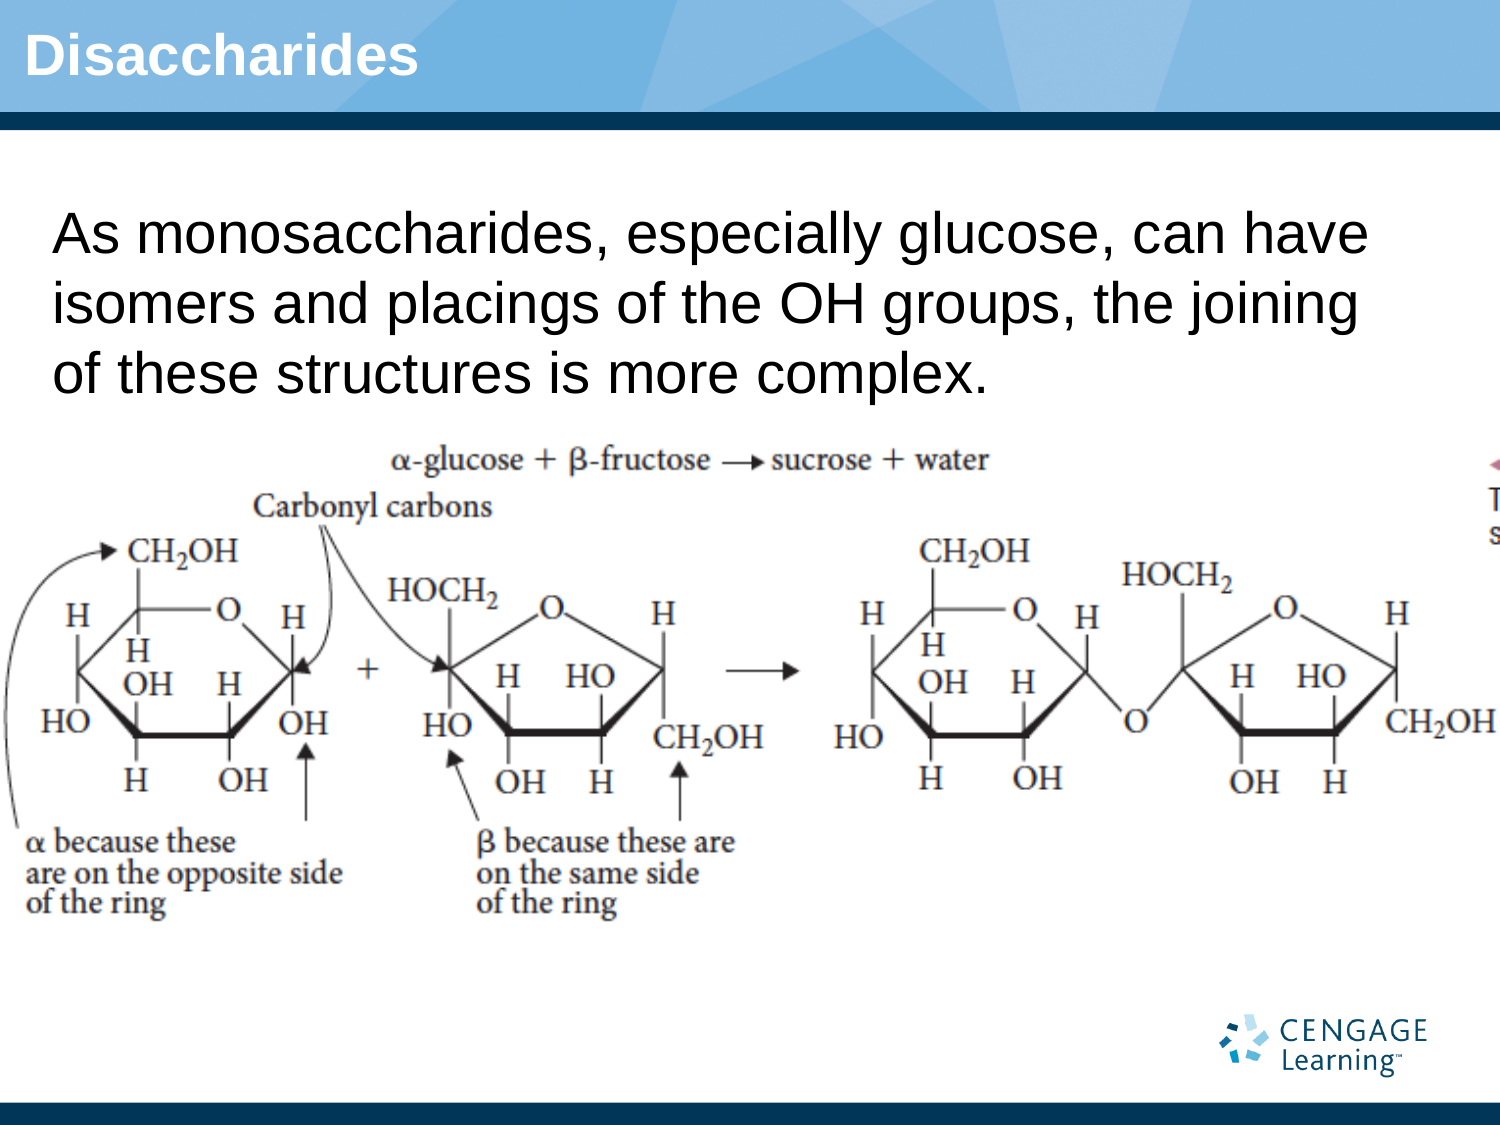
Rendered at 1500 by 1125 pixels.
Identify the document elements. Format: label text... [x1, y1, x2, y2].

text_box As monosaccharides, especially glucose, can have isomers and placings of the OH groups, the joining of these structures is more complex. [37, 187, 1400, 413]
title Disaccharides [24, 24, 1413, 100]
picture [1195, 990, 1450, 1101]
picture [0, 437, 1500, 942]
picture [0, 0, 1500, 112]
